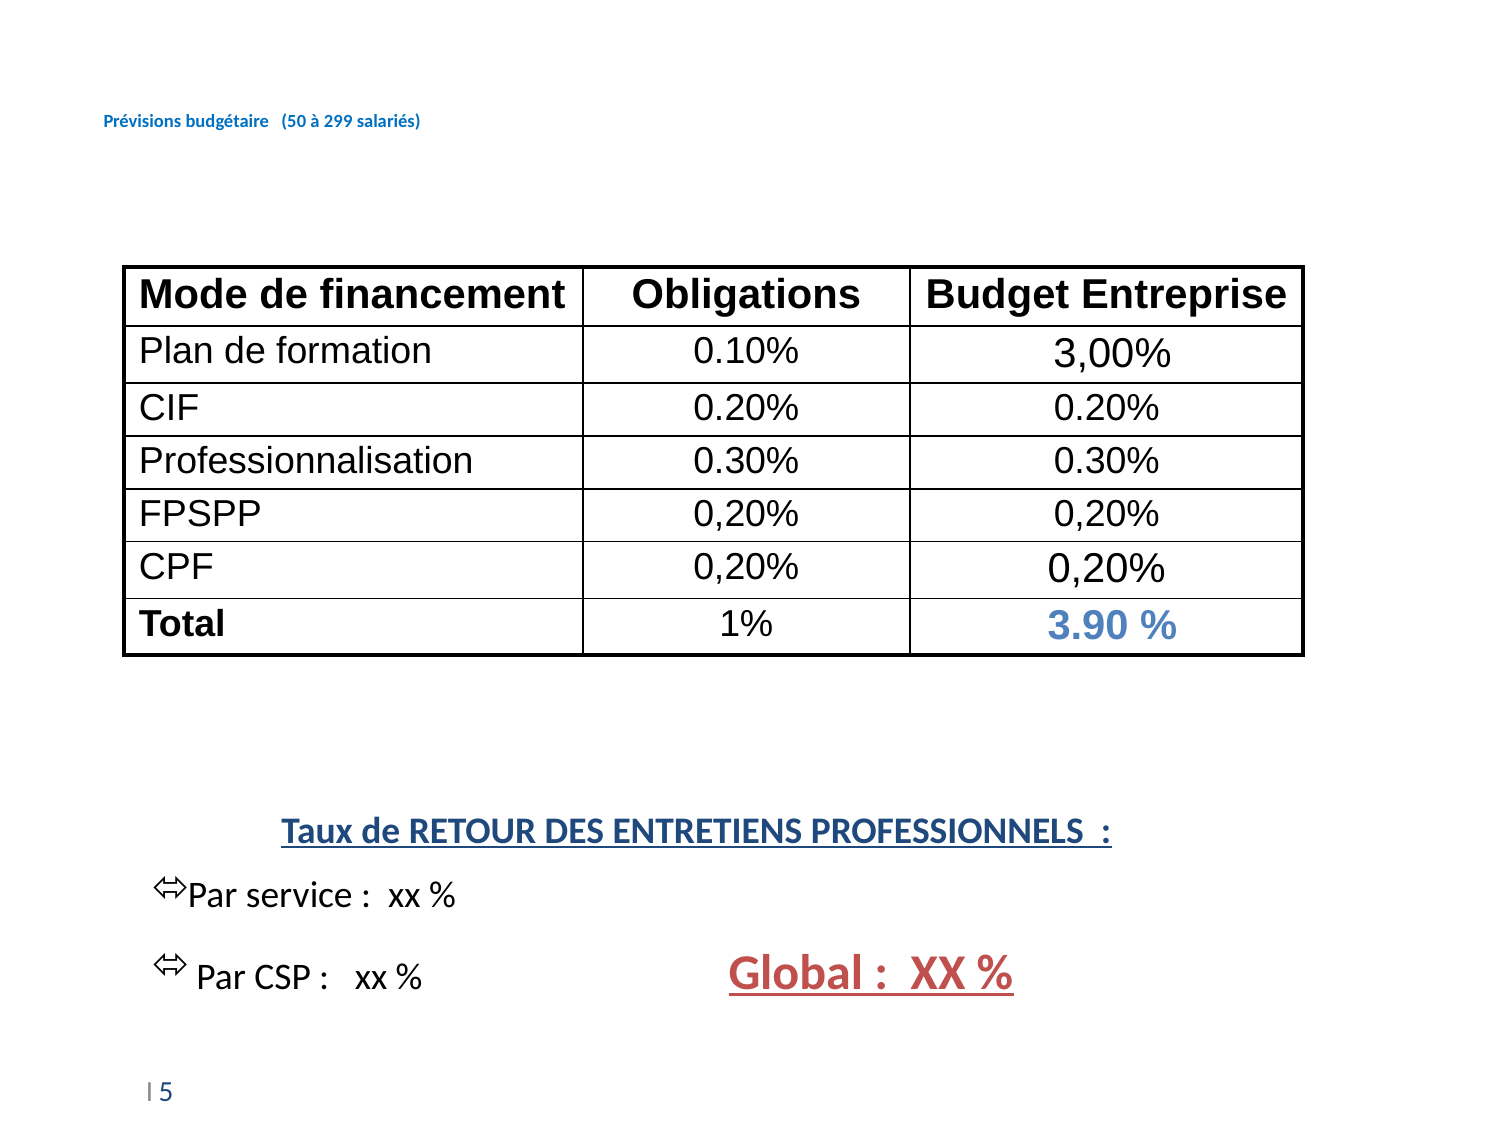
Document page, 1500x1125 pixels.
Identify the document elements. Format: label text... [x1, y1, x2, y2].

table_cell 0,20% [584, 490, 909, 541]
table_cell CIF [126, 384, 582, 435]
text_box Taux de RETOUR DES ENTRETIENS PROFESSIONNELS : Par service : xx % Par CSP : xx % Global : XX % [135, 798, 1258, 1071]
table_header Mode de financement [126, 269, 582, 325]
table_cell Professionnalisation [126, 437, 582, 488]
table_cell 0.30% [584, 437, 909, 488]
table_cell 0,20% [911, 542, 1301, 598]
title Prévisions budgétaire (50 à 299 salariés) [88, 101, 1153, 158]
table_cell FPSPP [126, 490, 582, 541]
table_header Budget Entreprise [911, 269, 1301, 325]
table_cell 0,20% [584, 542, 909, 598]
table_cell 0,20% [911, 490, 1301, 541]
table_header Obligations [584, 269, 909, 325]
table_cell 3,00% [911, 327, 1301, 382]
table_cell 3.90 % [911, 599, 1301, 653]
table_cell 0.20% [911, 384, 1301, 435]
table_cell 0.20% [584, 384, 909, 435]
table_cell Total [126, 599, 582, 653]
table_cell 1% [584, 599, 909, 653]
slide_number I 5 [125, 1050, 276, 1125]
table_cell 0.30% [911, 437, 1301, 488]
table_cell 0.10% [584, 327, 909, 382]
table_cell Plan de formation [126, 327, 582, 382]
table_cell CPF [126, 542, 582, 598]
